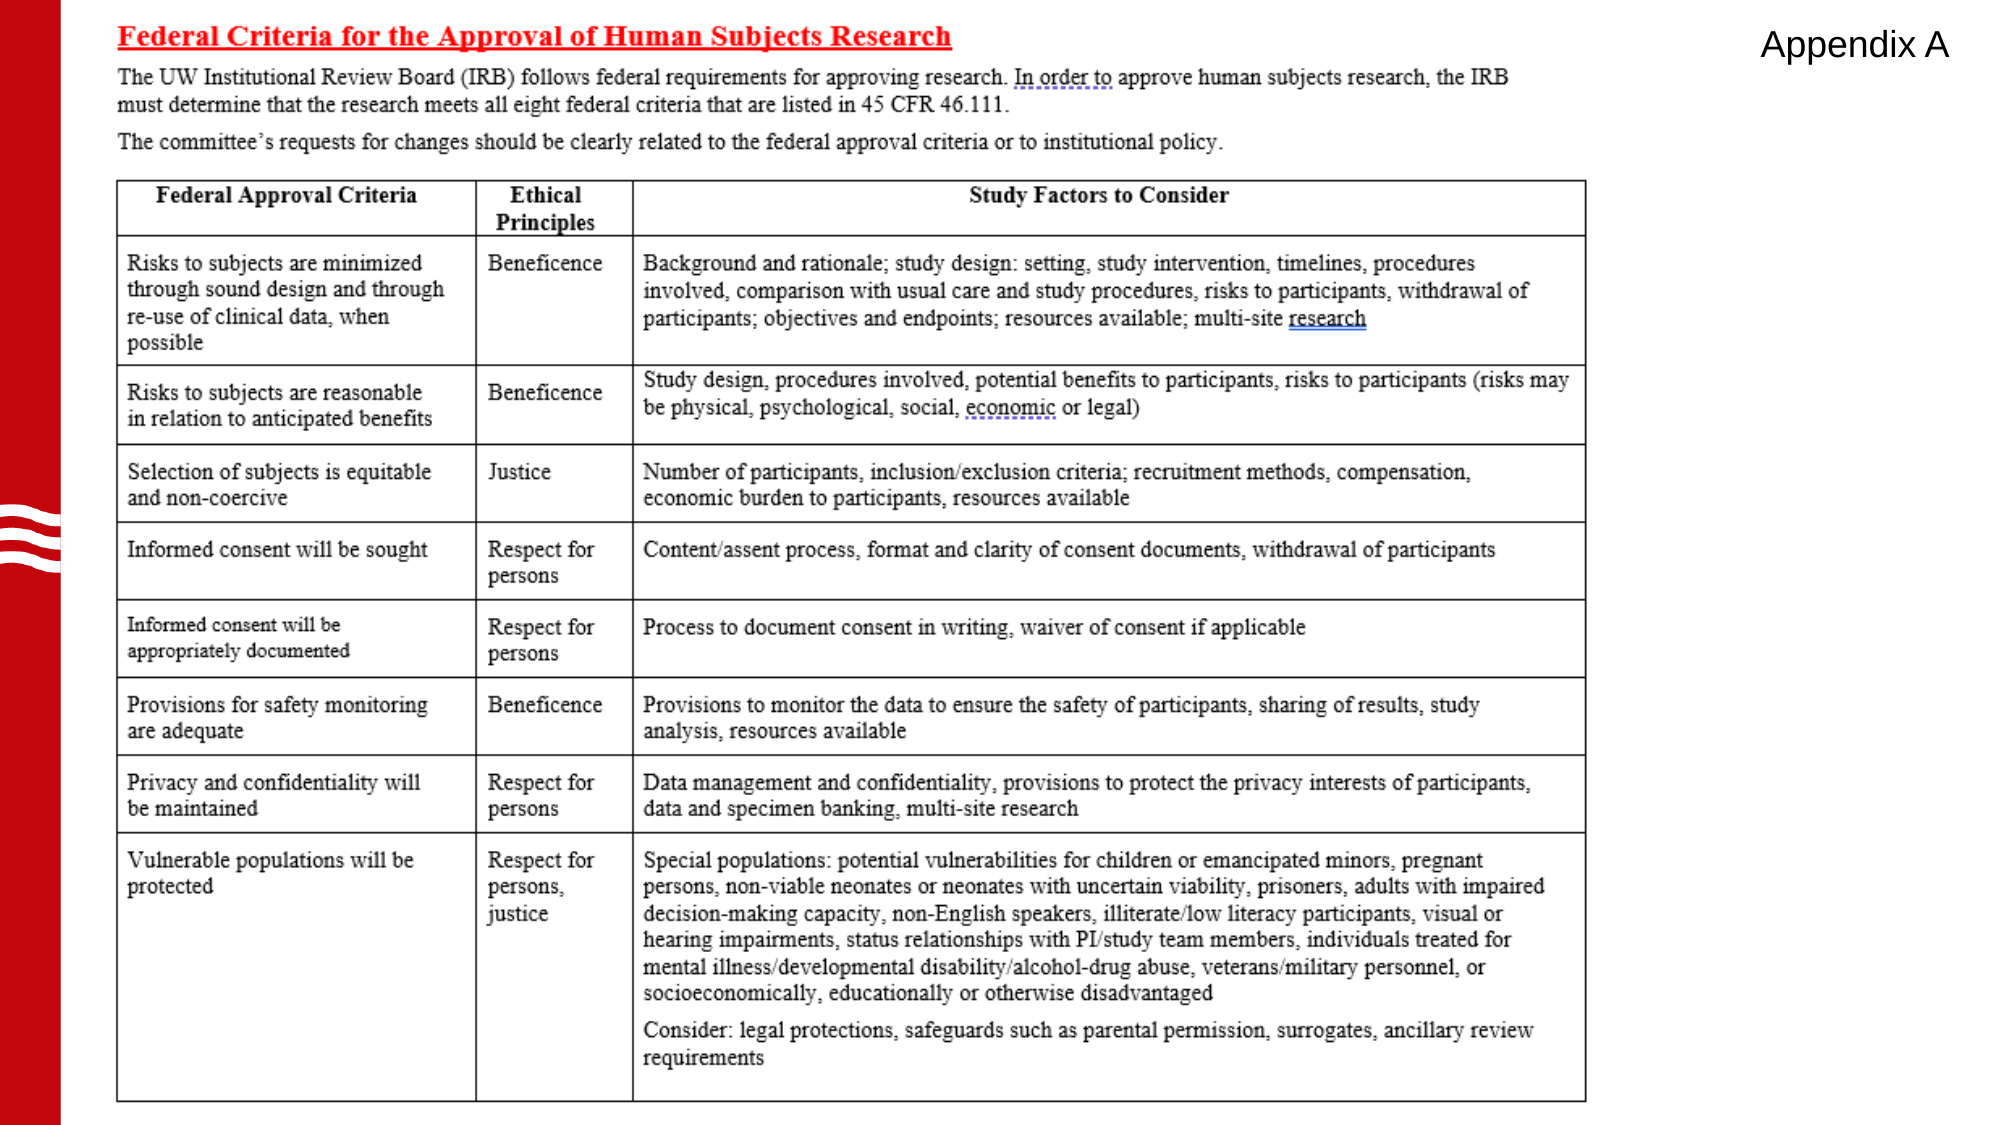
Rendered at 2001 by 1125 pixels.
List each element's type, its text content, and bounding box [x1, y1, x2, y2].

picture [0, 0, 2000, 1125]
text_box Appendix A [1745, 12, 2000, 73]
